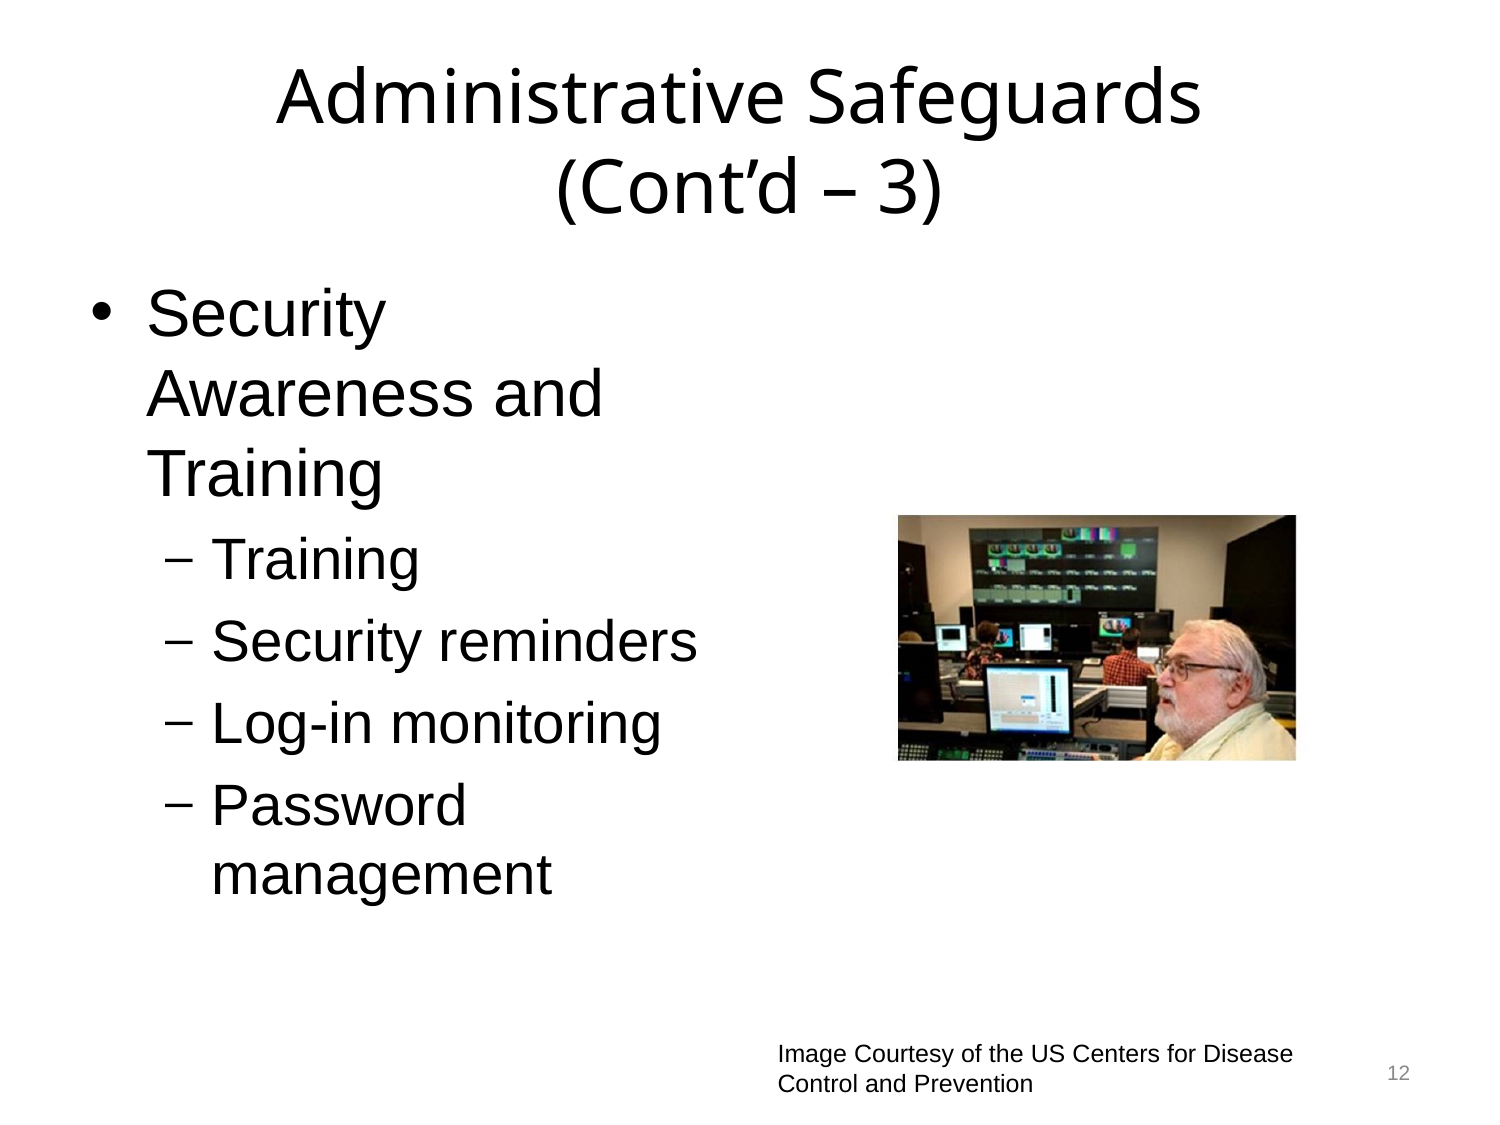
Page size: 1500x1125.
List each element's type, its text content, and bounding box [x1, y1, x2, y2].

list Security Awareness and Training Training Security reminders Log-in monitoring Password management [75, 262, 738, 1013]
slide_number 12 [1341, 1027, 1425, 1118]
list Image Courtesy of the US Centers for Disease Control and Prevention [762, 1029, 1329, 1118]
title Administrative Safeguards (Cont’d – 3) [75, 45, 1425, 233]
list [762, 514, 1426, 761]
